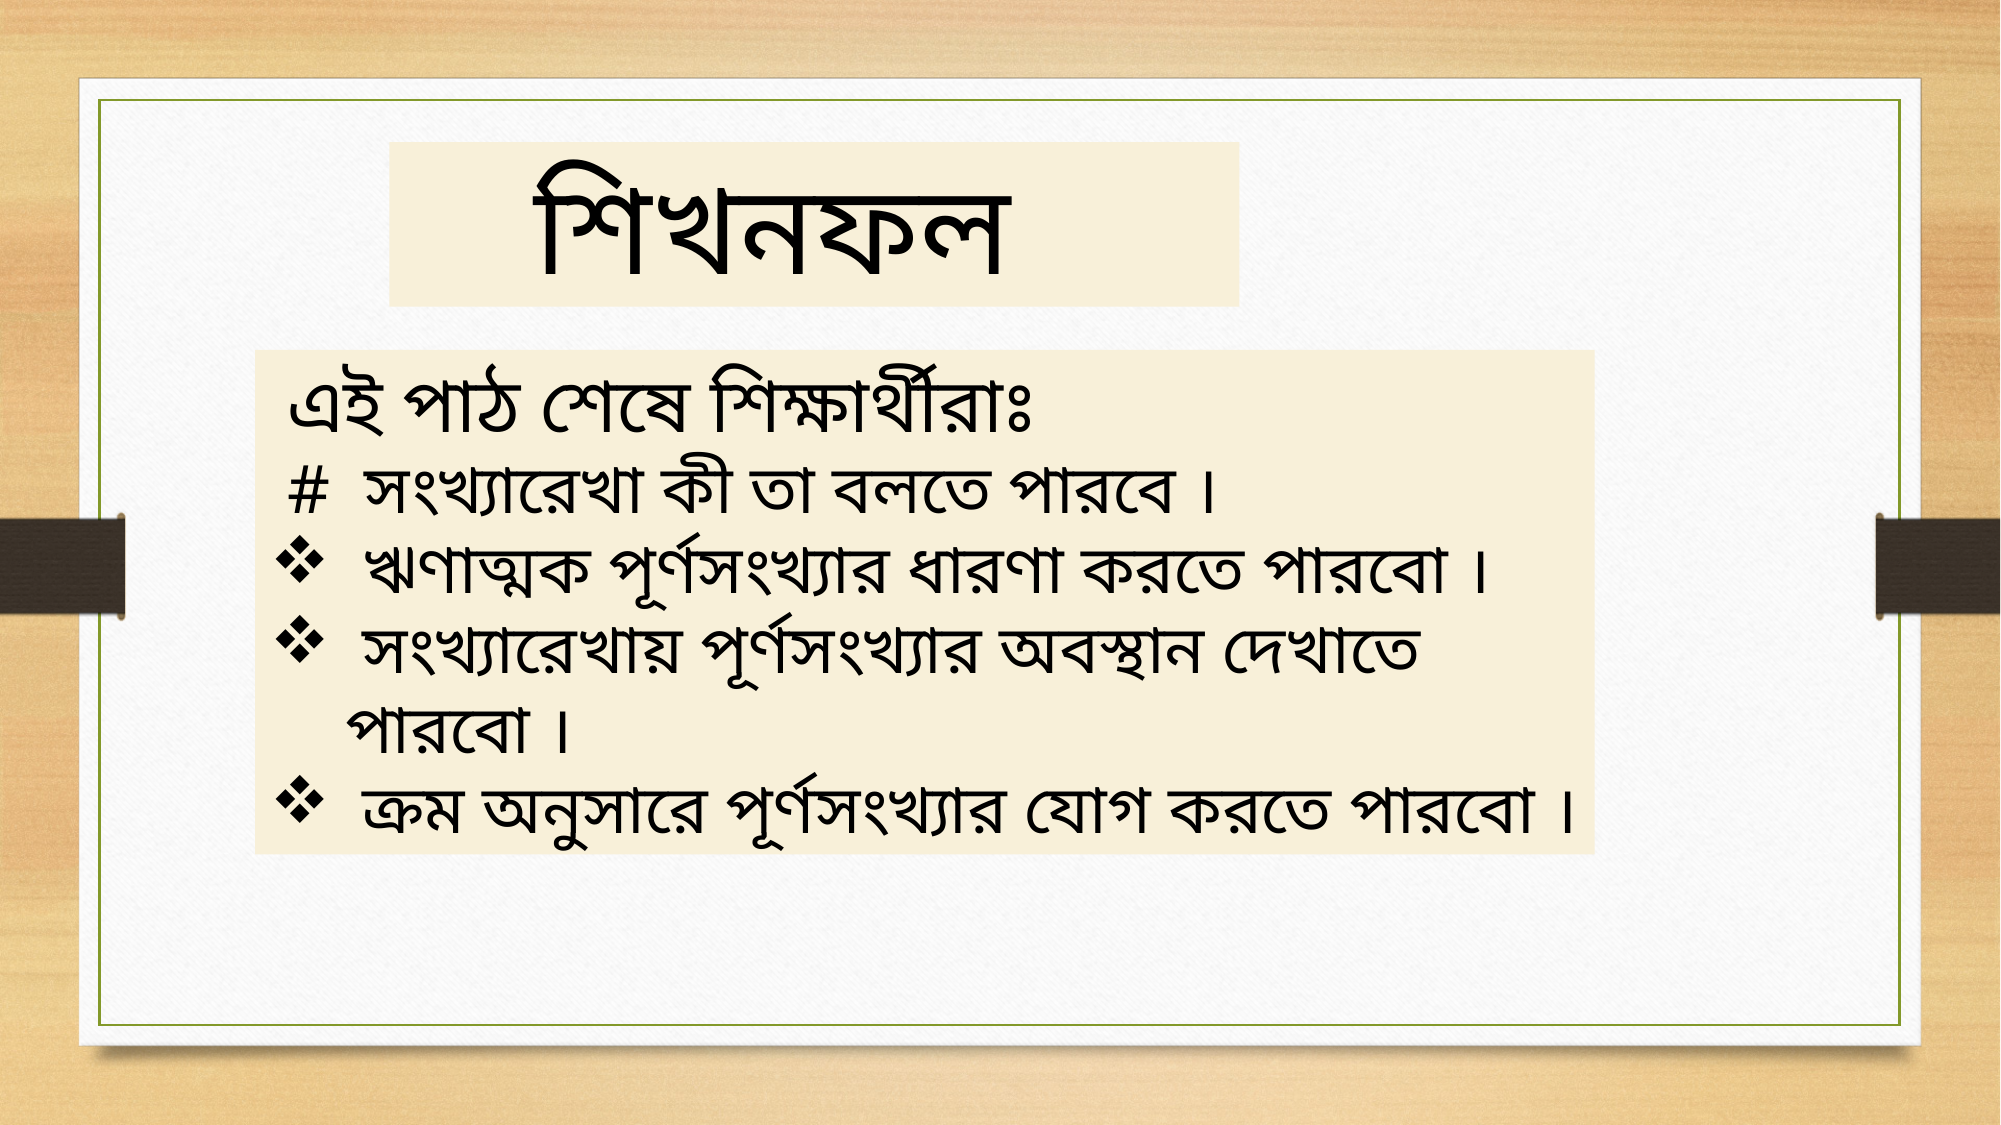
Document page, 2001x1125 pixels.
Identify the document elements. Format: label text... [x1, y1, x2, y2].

picture [0, 0, 2001, 1125]
text_box এই পাঠ শেষে শিক্ষার্থীরাঃ # সংখ্যারেখা কী তা বলতে পারবে । ঋণাত্মক পূর্ণসংখ্যার ধারণা করতে পারবো । সংখ্যারেখায় পূর্ণসংখ্যার অবস্থান দেখাতে পারবো । ক্রম অনুসারে পূর্ণসংখ্যার যোগ করতে পারবো । [255, 349, 1595, 855]
text_box শিখনফল [389, 142, 1240, 307]
